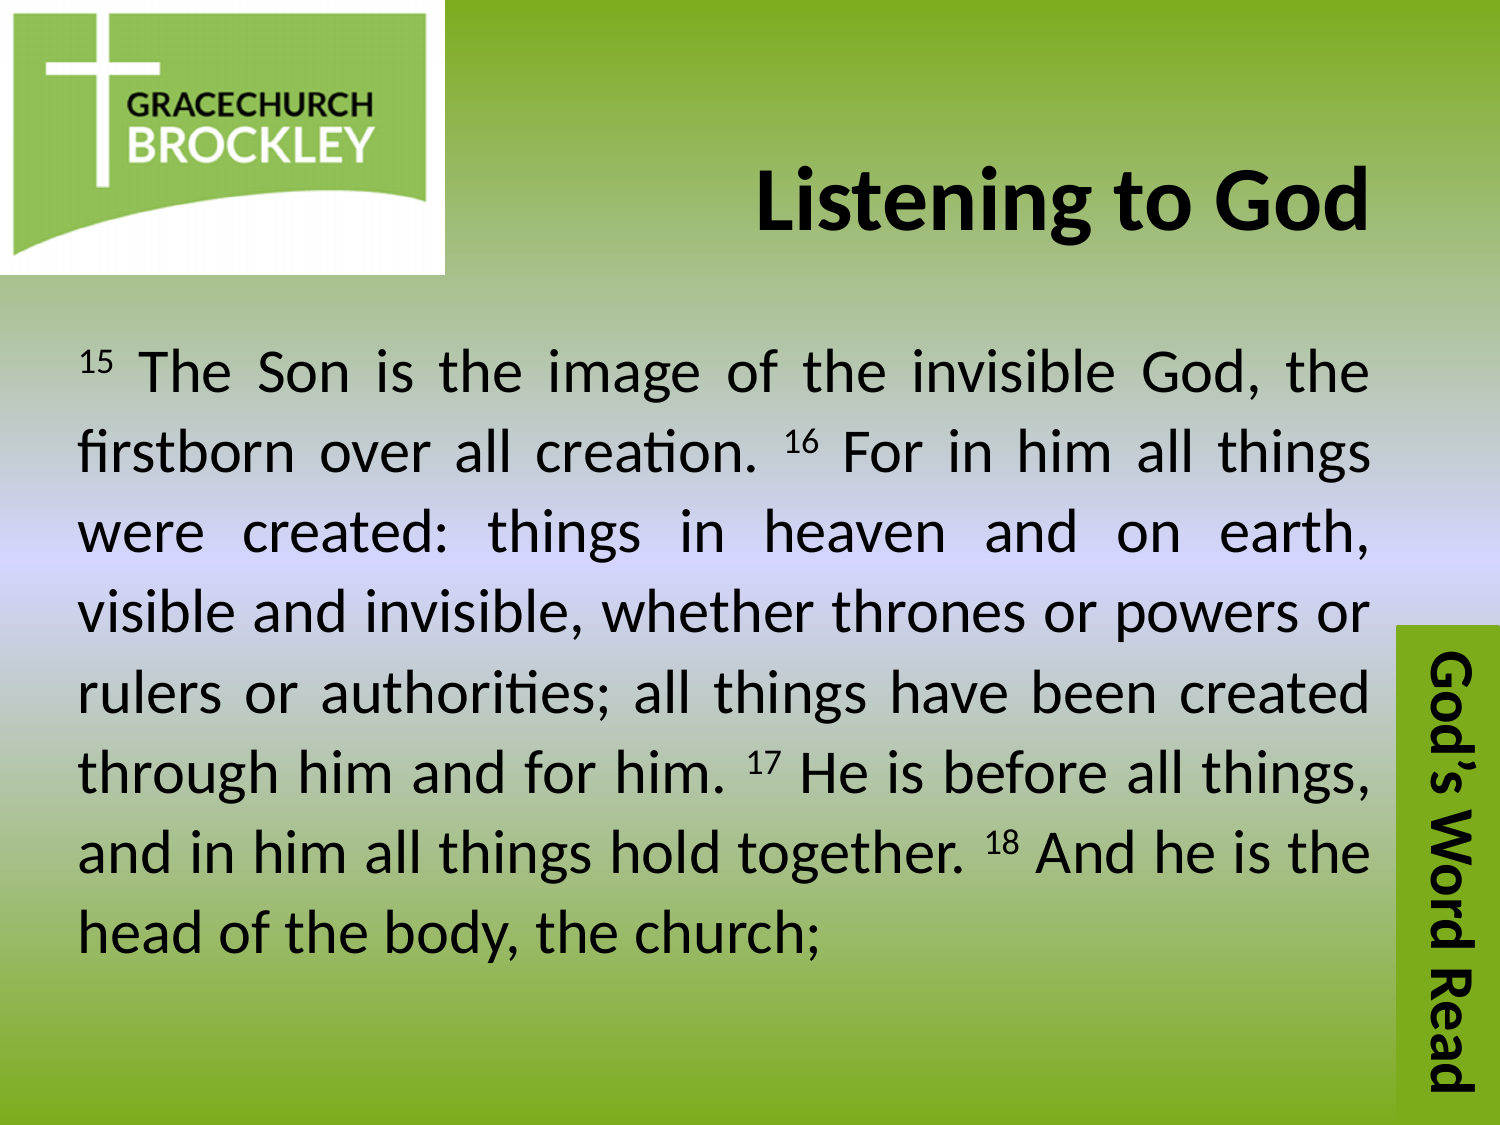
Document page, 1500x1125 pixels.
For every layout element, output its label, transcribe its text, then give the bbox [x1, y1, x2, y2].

list 15 The Son is the image of the invisible God, the firstborn over all creation. 16 For in him all things were created: things in heaven and on earth, visible and invisible, whether thrones or powers or rulers or authorities; all things have been created through him and for him. 17 He is before all things, and in him all things hold together. 18 And he is the head of the body, the church; [25, 317, 1388, 993]
list God’s Word Read [1399, 613, 1494, 1114]
picture [0, 0, 445, 275]
title Listening to God [478, 99, 1388, 288]
